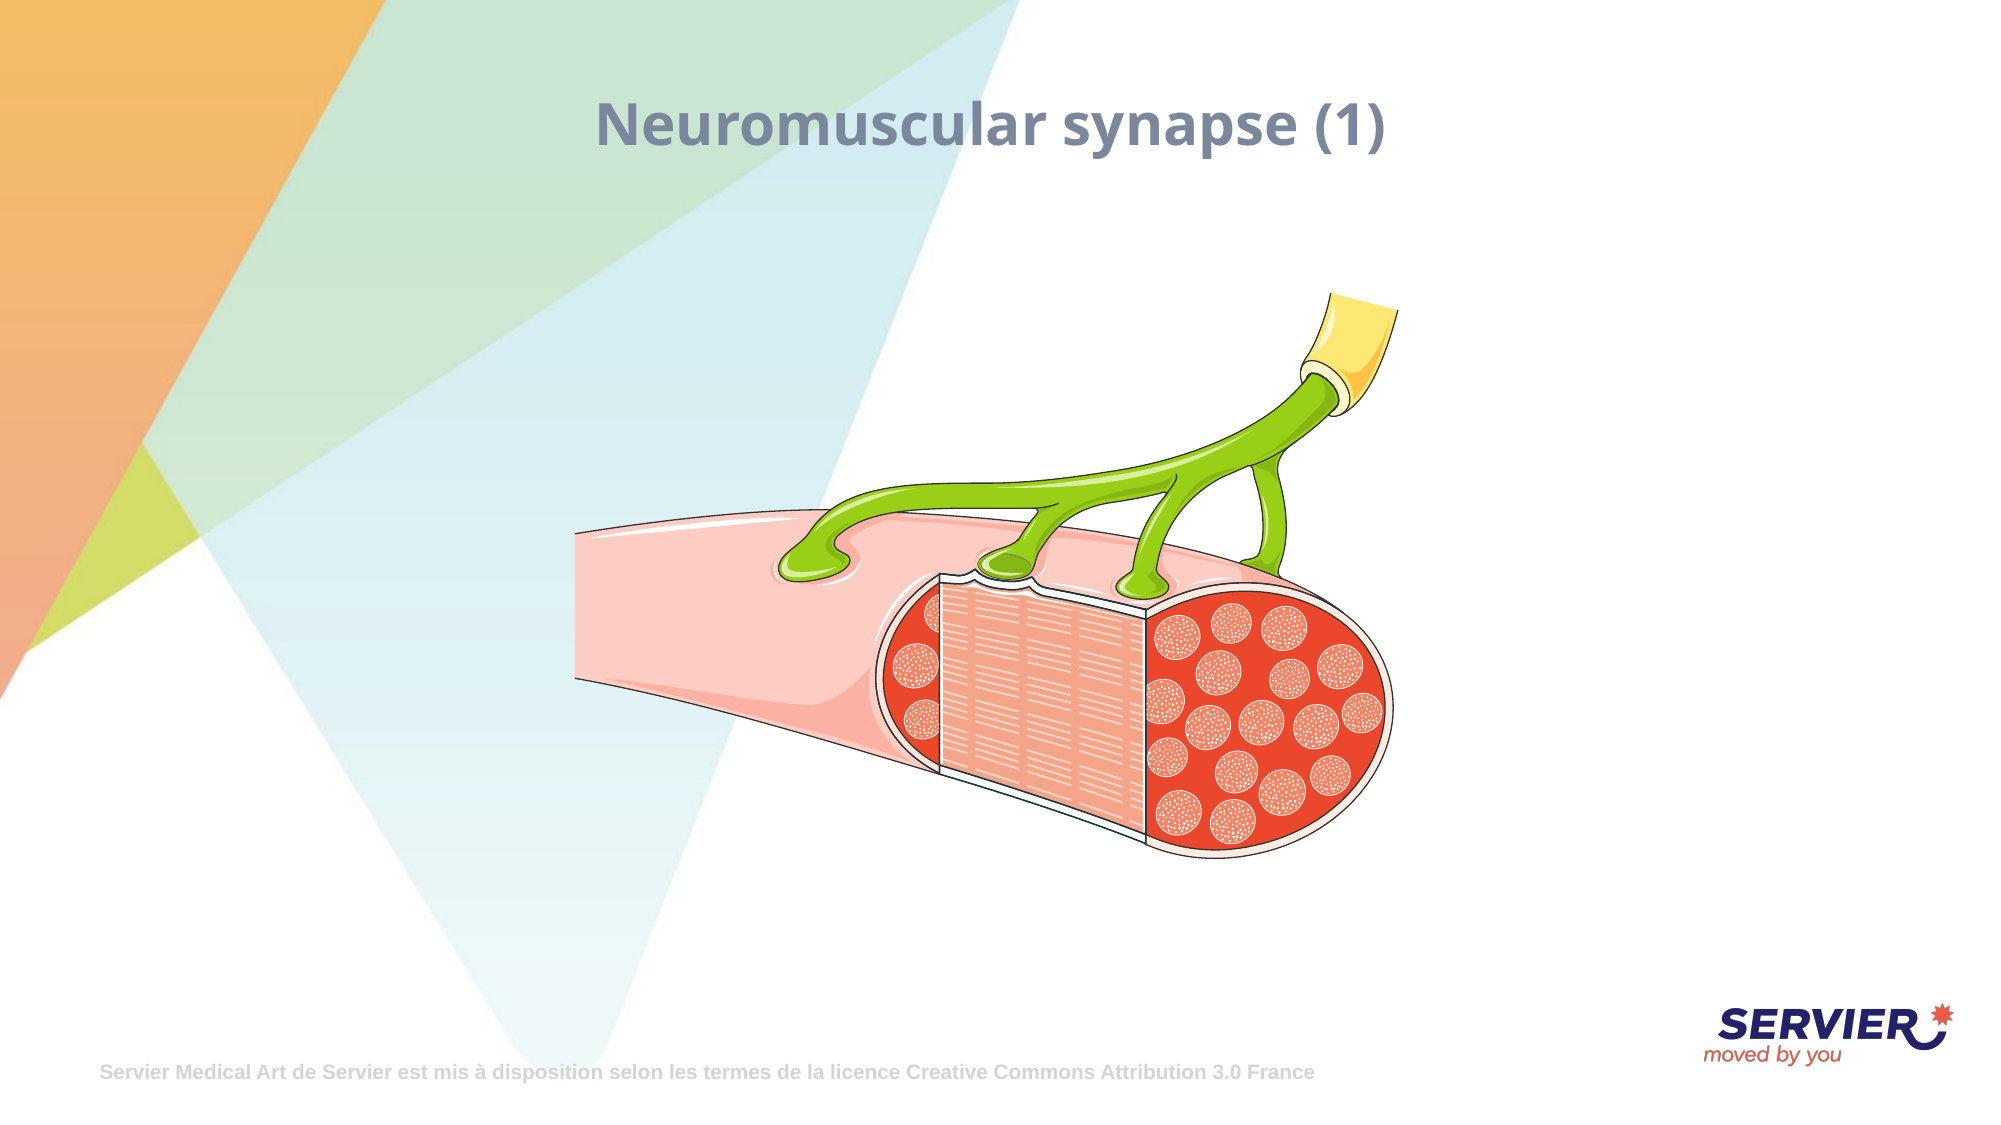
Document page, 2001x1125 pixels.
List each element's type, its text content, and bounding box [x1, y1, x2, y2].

title Neuromuscular synapse (1) [54, 12, 1926, 232]
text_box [574, 292, 1405, 863]
picture [0, 0, 2001, 1125]
